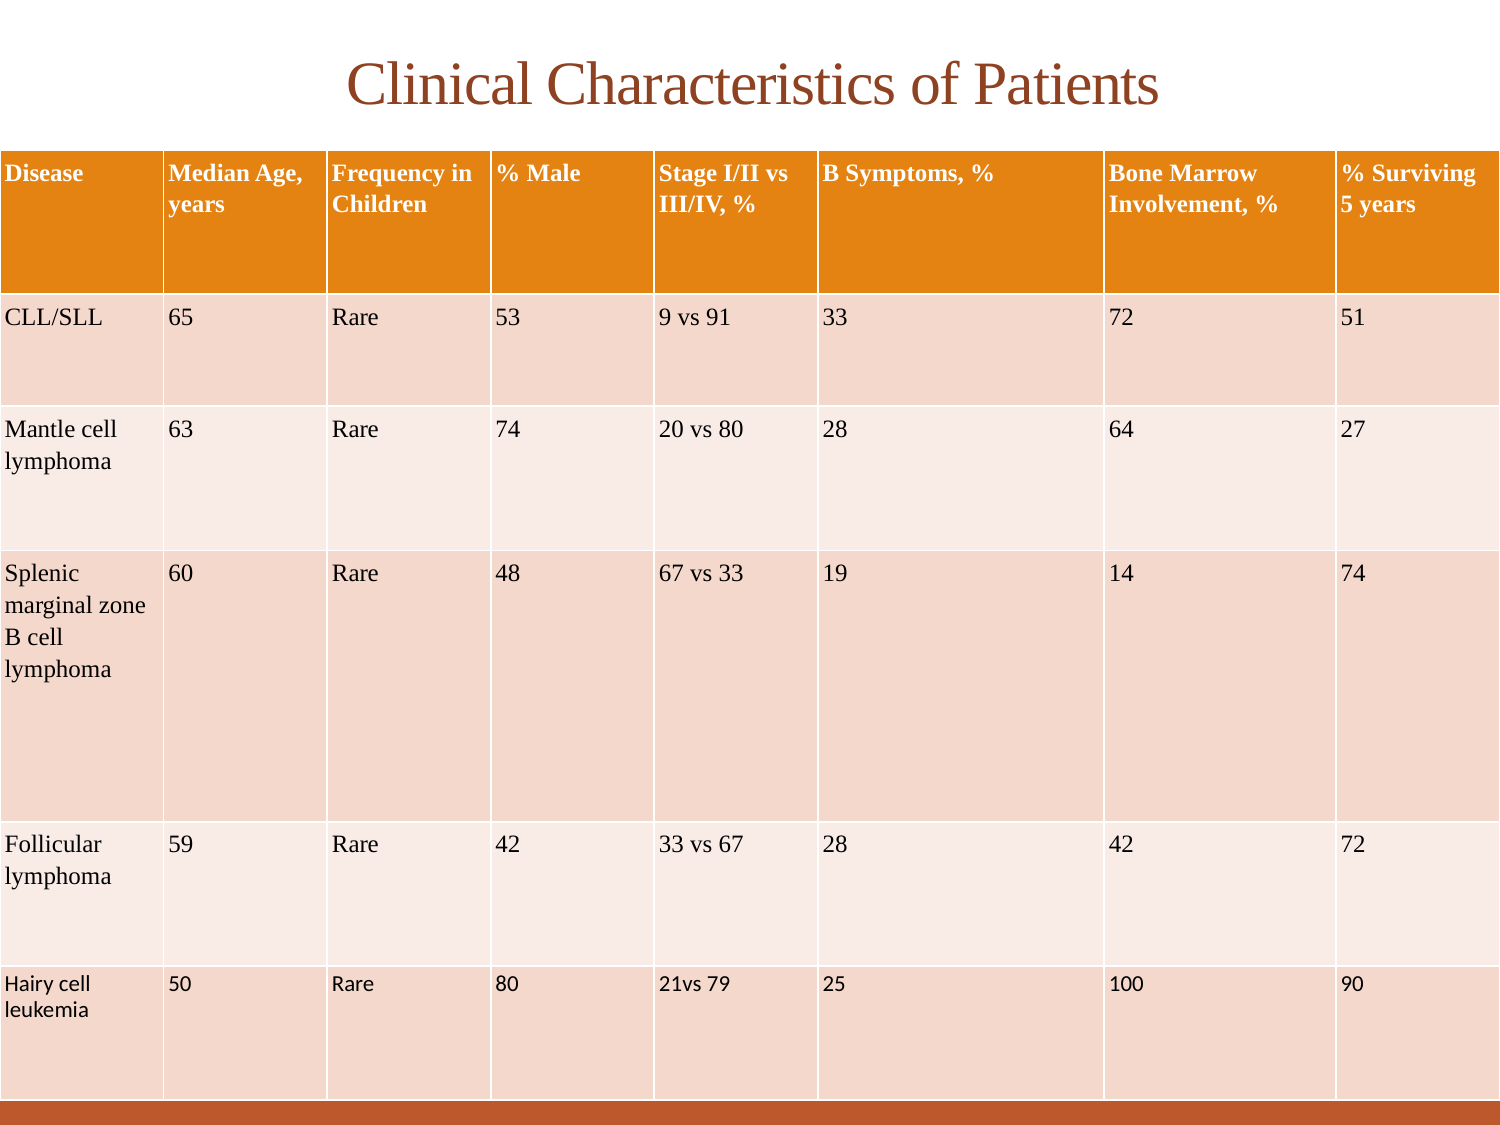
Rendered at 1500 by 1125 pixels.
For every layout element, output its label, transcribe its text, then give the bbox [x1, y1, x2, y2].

table_cell 72 [1105, 295, 1335, 405]
table_header Bone Marrow Involvement, % [1105, 151, 1335, 293]
table_header Stage I/II vs III/IV, % [655, 151, 817, 293]
table_cell 65 [164, 295, 326, 405]
table_cell 33 vs 67 [655, 823, 817, 965]
table_cell Follicular lymphoma [1, 823, 163, 965]
table_cell Rare [328, 823, 490, 965]
table_cell 63 [164, 407, 326, 550]
table_cell 74 [492, 407, 653, 550]
table_cell 28 [819, 823, 1103, 965]
table_cell 42 [492, 823, 653, 965]
table_cell 80 [492, 967, 653, 1099]
table_cell Mantle cell lymphoma [1, 407, 163, 550]
table_header Median Age, years [164, 151, 326, 293]
table_cell Rare [328, 967, 490, 1099]
table_cell 27 [1337, 407, 1499, 550]
table_cell 42 [1105, 823, 1335, 965]
table_cell 19 [819, 551, 1103, 821]
table_cell 53 [492, 295, 653, 405]
table_cell 67 vs 33 [655, 551, 817, 821]
table_cell 51 [1337, 295, 1499, 405]
table_header % Surviving 5 years [1337, 151, 1499, 293]
title Clinical Characteristics of Patients [135, 47, 1373, 125]
table_header B Symptoms, % [819, 151, 1103, 293]
table_cell 20 vs 80 [655, 407, 817, 550]
table_cell 90 [1337, 967, 1499, 1099]
table_cell 50 [164, 967, 326, 1099]
table_cell 74 [1337, 551, 1499, 821]
table_header Disease [1, 151, 163, 293]
table_cell 14 [1105, 551, 1335, 821]
table_header Frequency in Children [328, 151, 490, 293]
table_cell 72 [1337, 823, 1499, 965]
table_cell Rare [328, 407, 490, 550]
table_cell 48 [492, 551, 653, 821]
table_cell 28 [819, 407, 1103, 550]
table_cell 60 [164, 551, 326, 821]
table_cell Rare [328, 295, 490, 405]
table_header % Male [492, 151, 653, 293]
table_cell Splenic marginal zone B cell lymphoma [1, 551, 163, 821]
table_cell 21vs 79 [655, 967, 817, 1099]
table_cell 64 [1105, 407, 1335, 550]
table_cell 33 [819, 295, 1103, 405]
table_cell 59 [164, 823, 326, 965]
table_cell Hairy cell leukemia [1, 967, 163, 1099]
table_cell 100 [1105, 967, 1335, 1099]
table_cell 25 [819, 967, 1103, 1099]
table_cell 9 vs 91 [655, 295, 817, 405]
table_cell Rare [328, 551, 490, 821]
table_cell CLL/SLL [1, 295, 163, 405]
